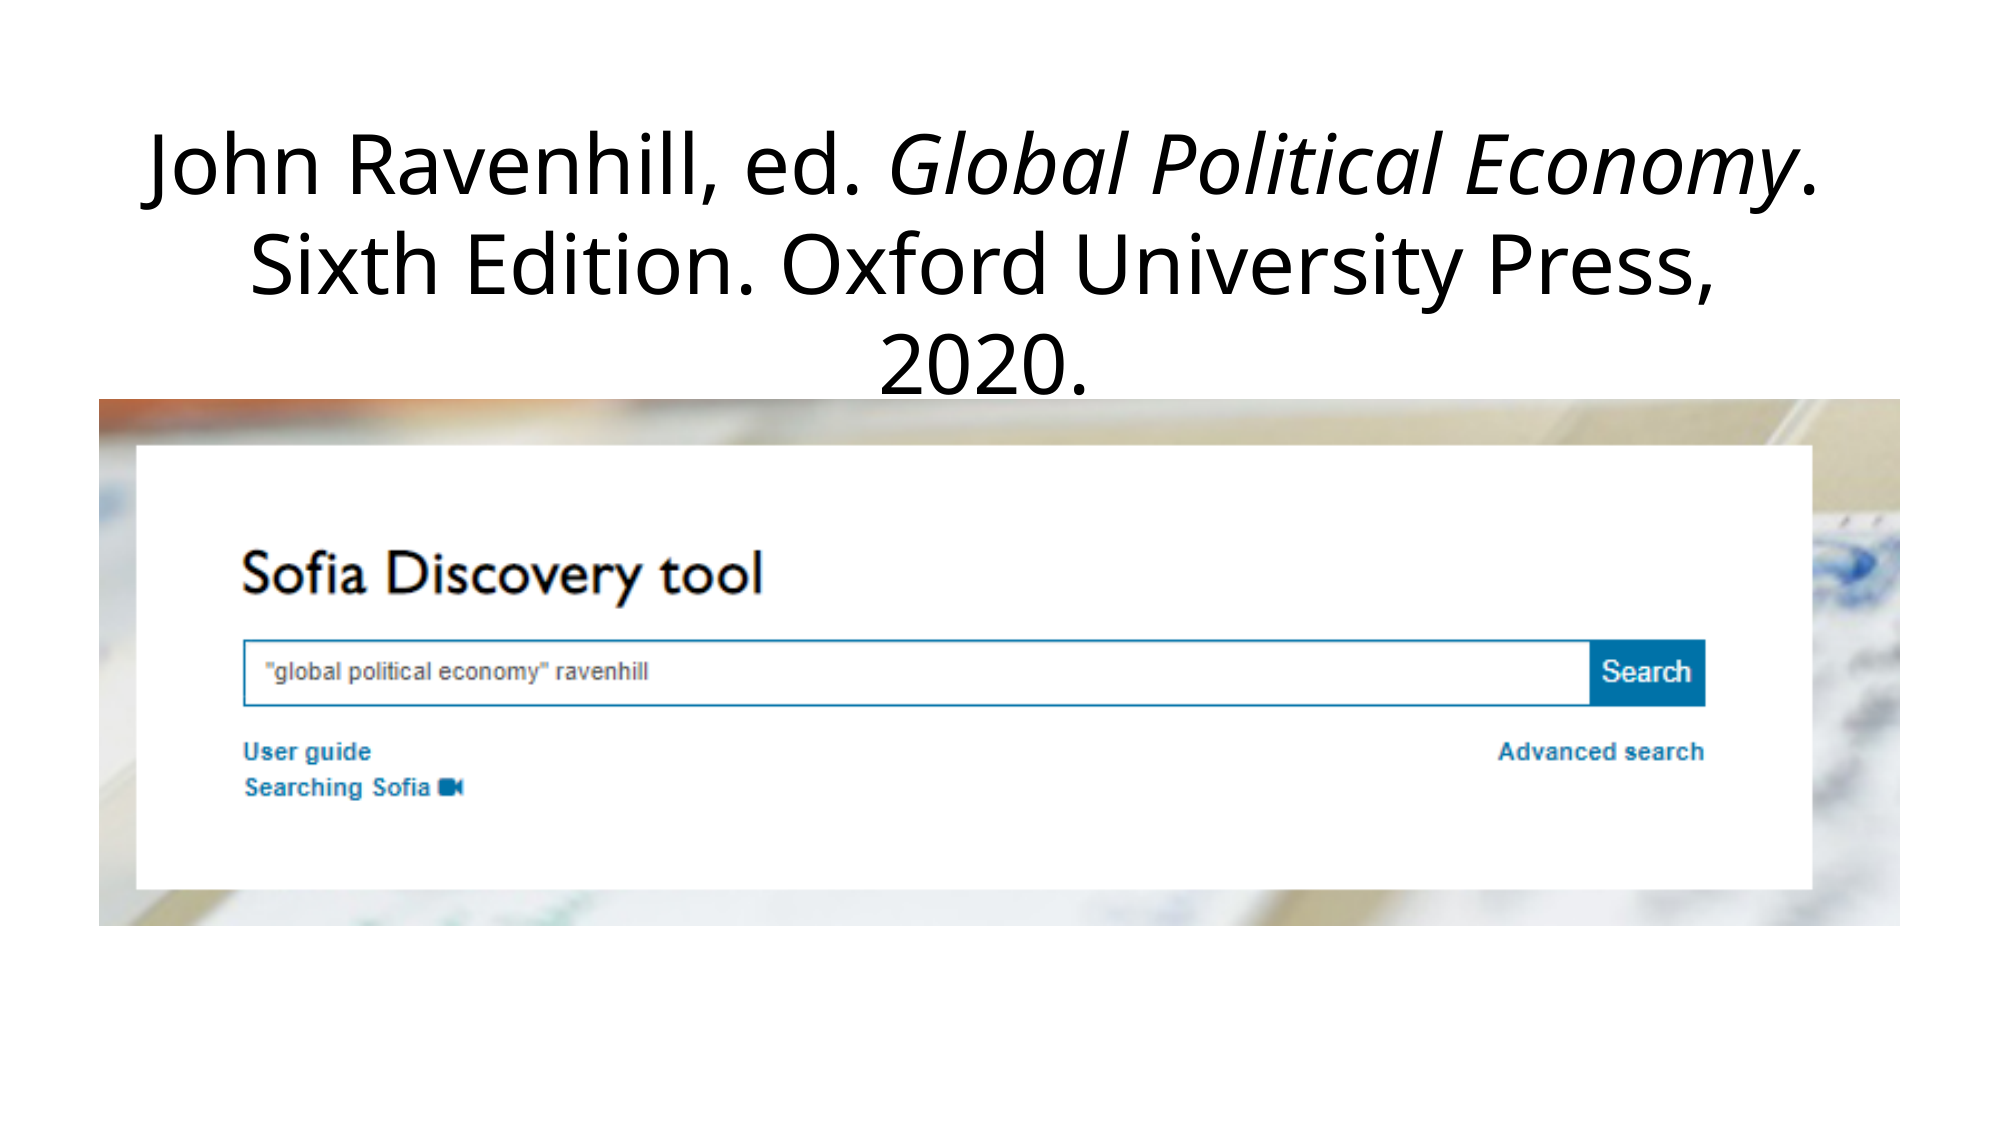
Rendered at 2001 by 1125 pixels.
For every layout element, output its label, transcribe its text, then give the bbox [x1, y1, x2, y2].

text_box John Ravenhill, ed. Global Political Economy. Sixth Edition. Oxford University Press, 2020. [126, 103, 1842, 399]
picture [99, 399, 1900, 926]
